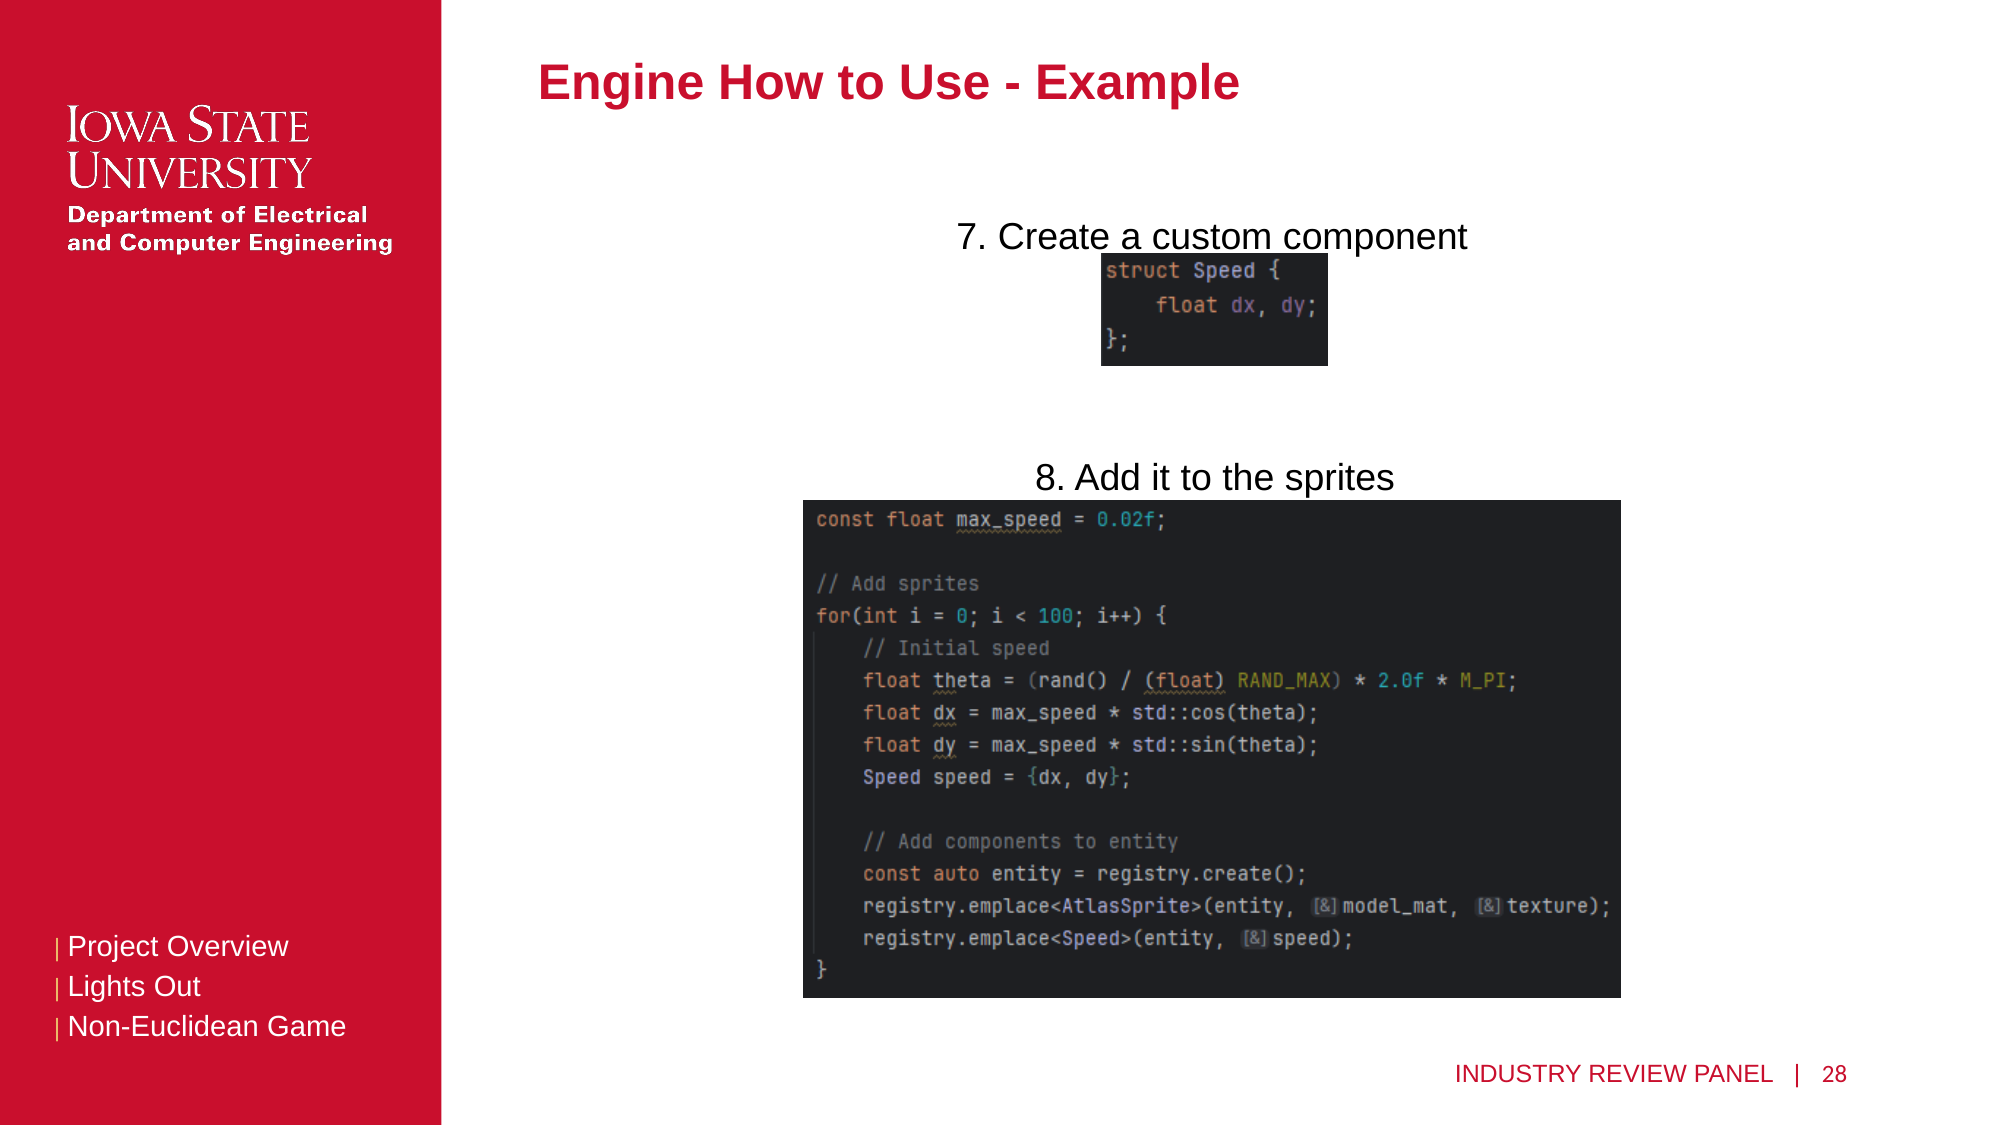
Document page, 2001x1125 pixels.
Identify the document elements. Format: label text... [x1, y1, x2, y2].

text_box | Project Overview | Lights Out | Non-Euclidean Game [38, 914, 442, 1050]
text_box Engine How to Use - Example [522, 42, 1863, 118]
picture [1100, 253, 1328, 367]
text_box 8. Add it to the sprites [809, 423, 1621, 500]
picture [803, 500, 1621, 998]
text_box [0, 0, 442, 1125]
slide_number INDUSTRY REVIEW PANEL | ‹#› [1412, 1042, 1863, 1103]
text_box 7. Create a custom component [849, 175, 1575, 265]
picture [48, 87, 409, 268]
